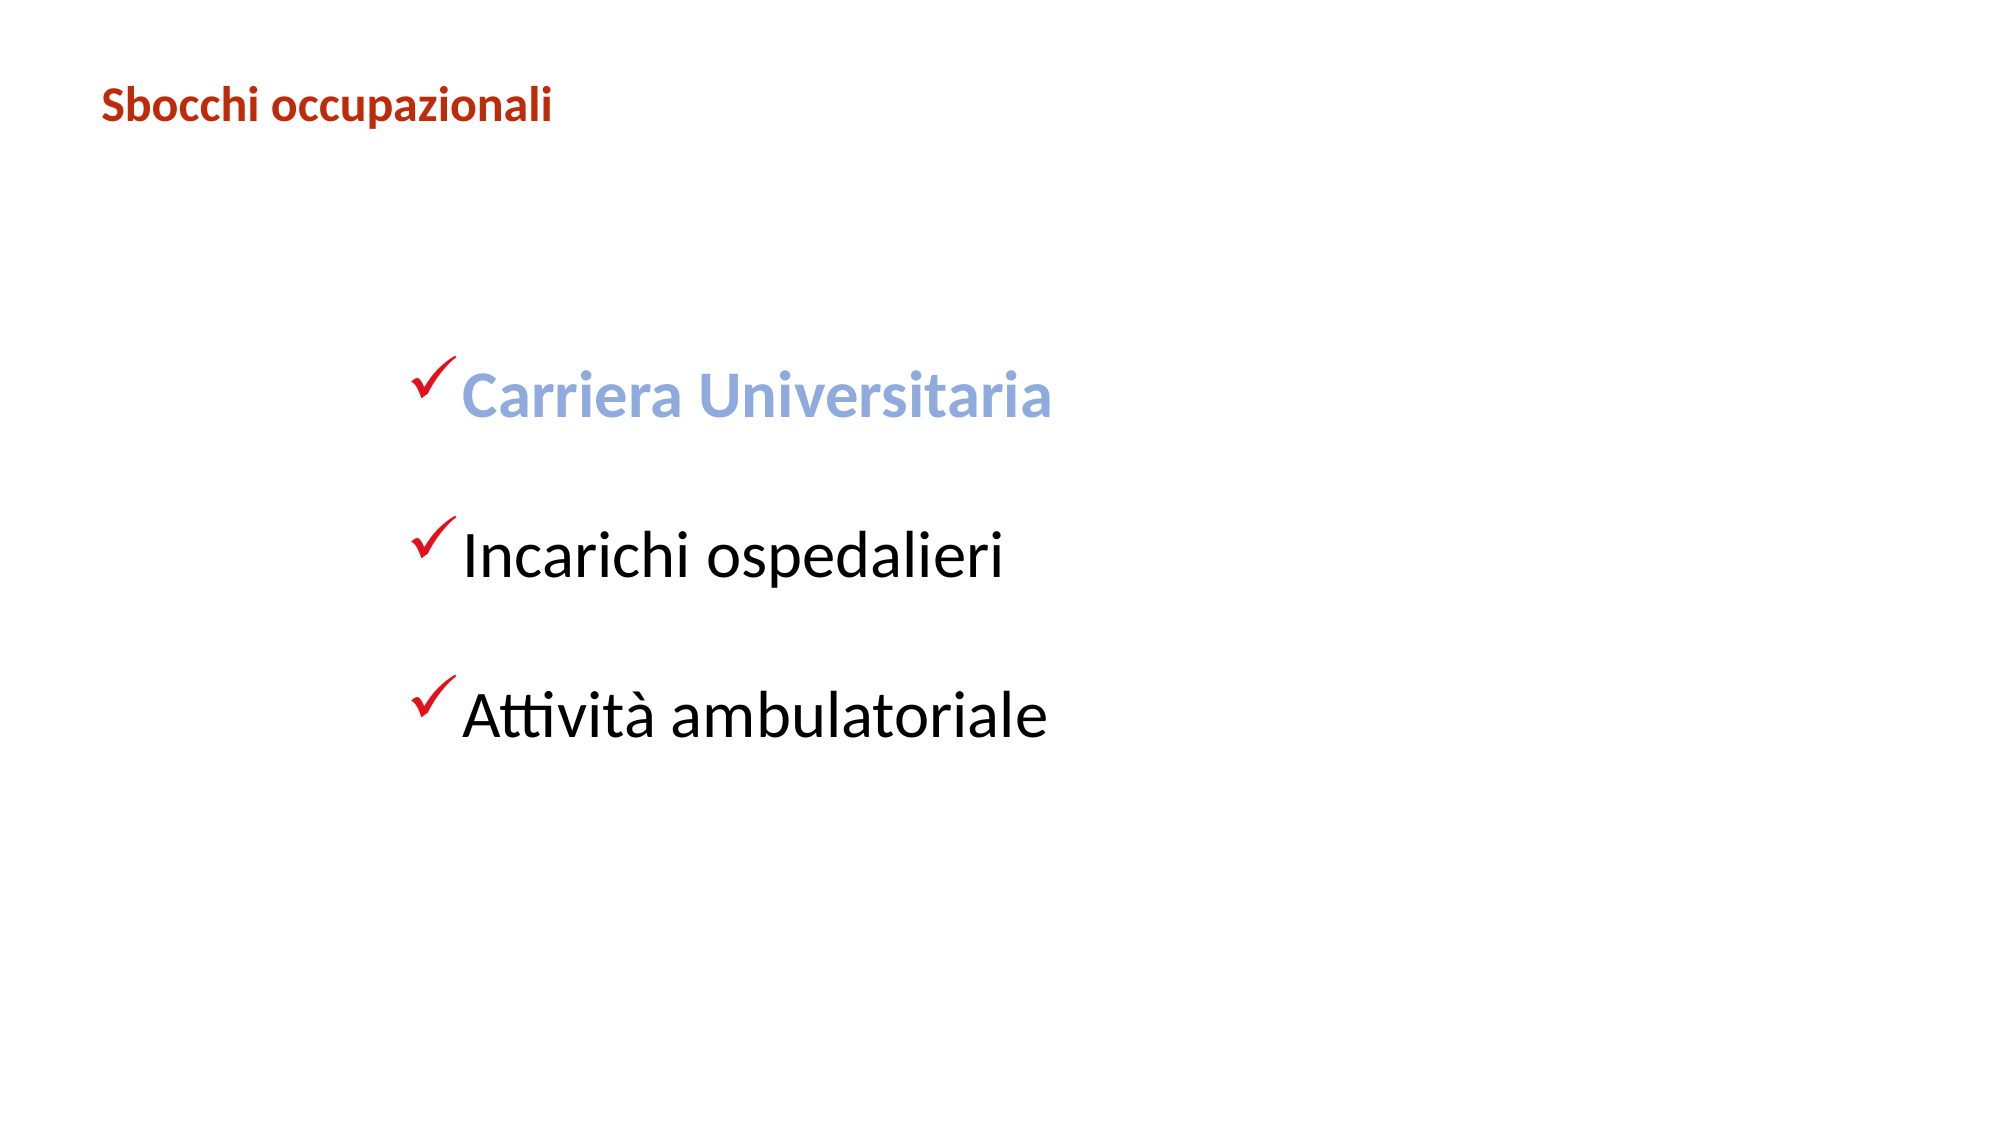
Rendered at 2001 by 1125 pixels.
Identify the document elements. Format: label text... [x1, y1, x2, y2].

text_box Carriera Universitaria Incarichi ospedalieri Attività ambulatoriale [391, 263, 1554, 759]
list Sbocchi occupazionali [86, 78, 1930, 185]
